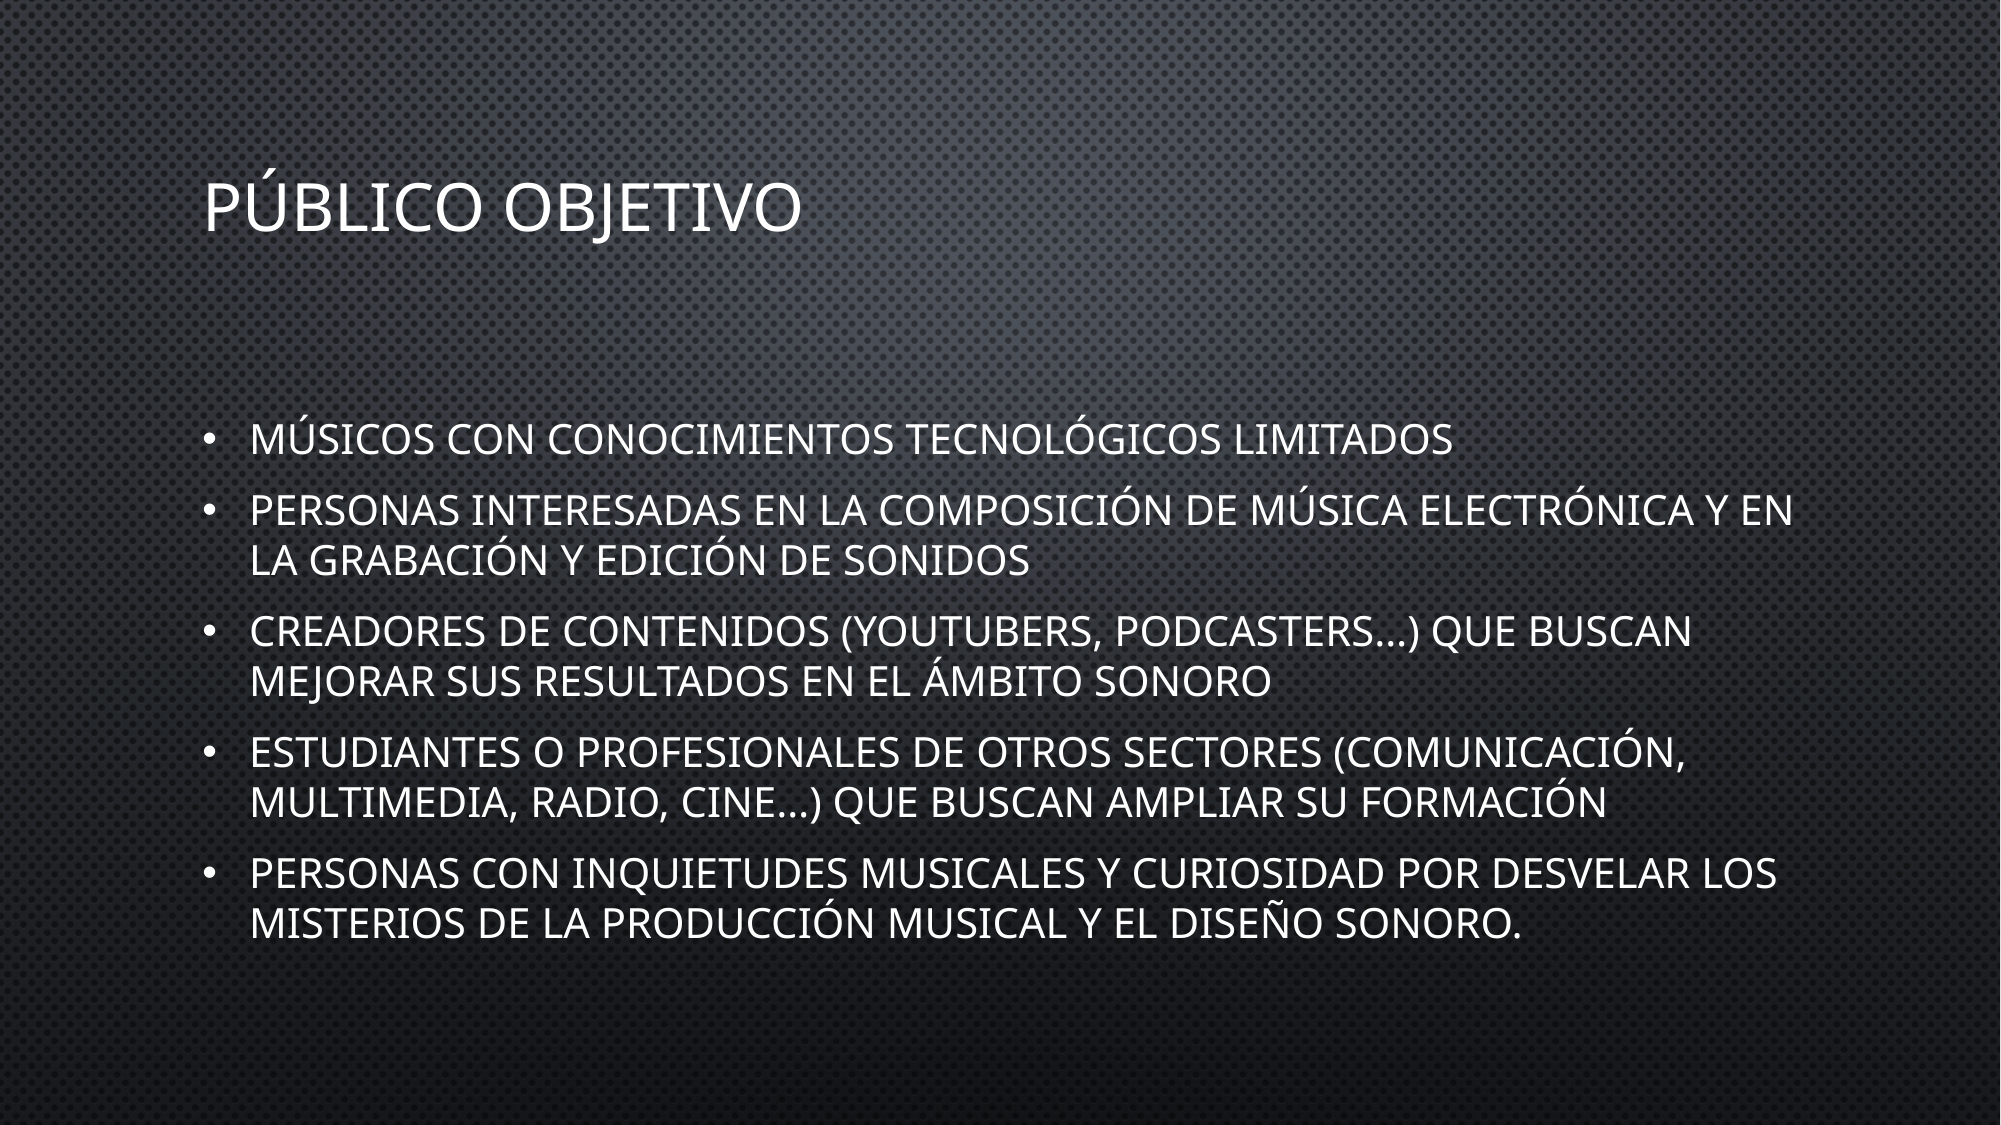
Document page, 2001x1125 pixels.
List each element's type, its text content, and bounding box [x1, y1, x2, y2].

title Público objetivo [187, 99, 1813, 310]
list Músicos con conocimientos tecnológicos limitados Personas interesadas en la composición de música electrónica y en la grabación y edición de sonidos Creadores de contenidos (youtubers, podcasters…) que buscan mejorar sus resultados en el ámbito sonoro Estudiantes o profesionales de otros sectores (comunicación, multimedia, radio, cine…) que buscan ampliar su formación Personas con inquietudes musicales y curiosidad por desvelar los misterios de la producción musical y el diseño sonoro. [187, 343, 1813, 1016]
